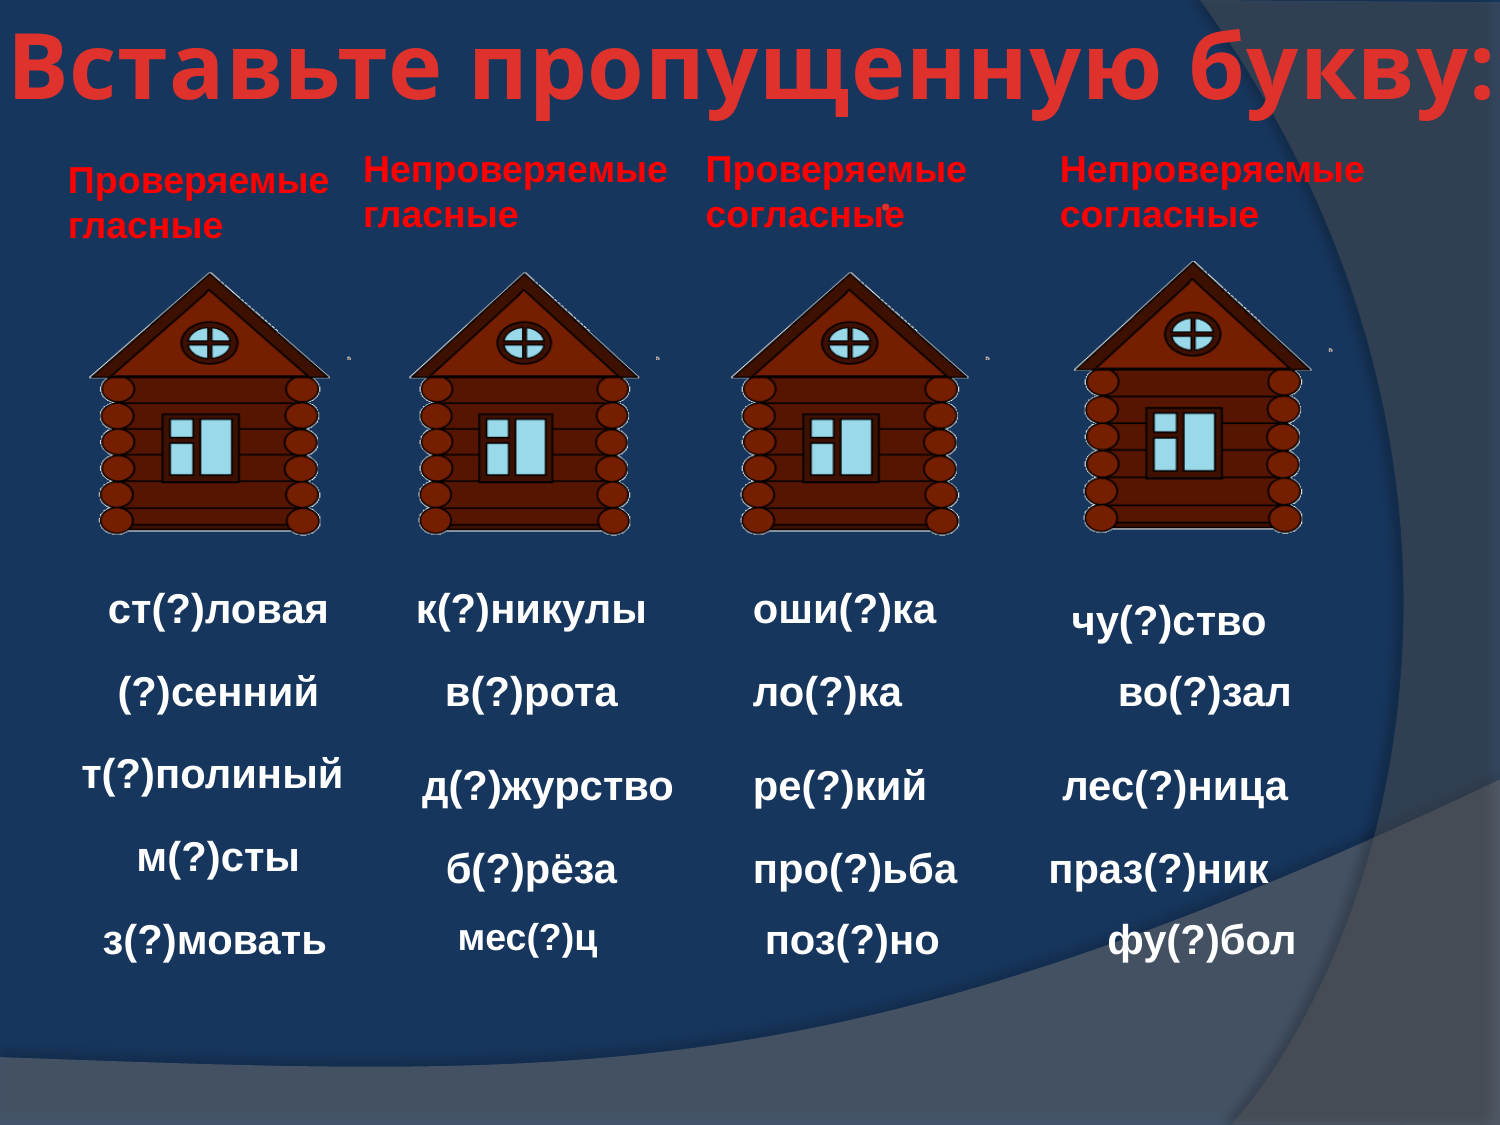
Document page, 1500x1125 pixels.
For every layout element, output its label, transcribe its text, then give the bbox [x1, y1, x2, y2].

text_box Проверяемые согласные [690, 137, 1010, 242]
text_box з(?)мовать [64, 905, 372, 970]
text_box т(?)полиный [64, 739, 361, 805]
text_box к(?)никулы [383, 597, 680, 640]
text_box Непроверяемые гласные [348, 137, 690, 242]
text_box ре(?)кий [738, 751, 951, 817]
text_box Вставьте пропущенную букву: [0, 0, 1500, 125]
text_box в(?)рота [383, 656, 680, 722]
text_box б(?)рёза [371, 834, 691, 899]
text_box мес(?)ц [442, 905, 615, 965]
picture [700, 255, 977, 587]
picture [0, 255, 316, 587]
text_box ст(?)ловая [76, 597, 361, 640]
text_box фу(?)бол [1092, 905, 1314, 970]
text_box Непроверяемые согласные [1045, 137, 1412, 242]
text_box про(?)ьба [738, 834, 987, 899]
text_box ло(?)ка [738, 656, 944, 722]
text_box лес(?)ница [1021, 751, 1329, 817]
text_box во(?)зал [1021, 656, 1388, 722]
text_box д(?)журство [407, 751, 696, 817]
picture [324, 255, 692, 587]
text_box м(?)сты [100, 822, 337, 888]
text_box оши(?)ка [738, 597, 975, 640]
text_box праз(?)ник [1033, 834, 1329, 899]
text_box (?)сенний [88, 656, 349, 722]
text_box Проверяемые гласные [53, 148, 349, 246]
picture [985, 243, 1365, 587]
text_box поз(?)но [750, 905, 963, 970]
text_box чу(?)ство [986, 597, 1353, 651]
